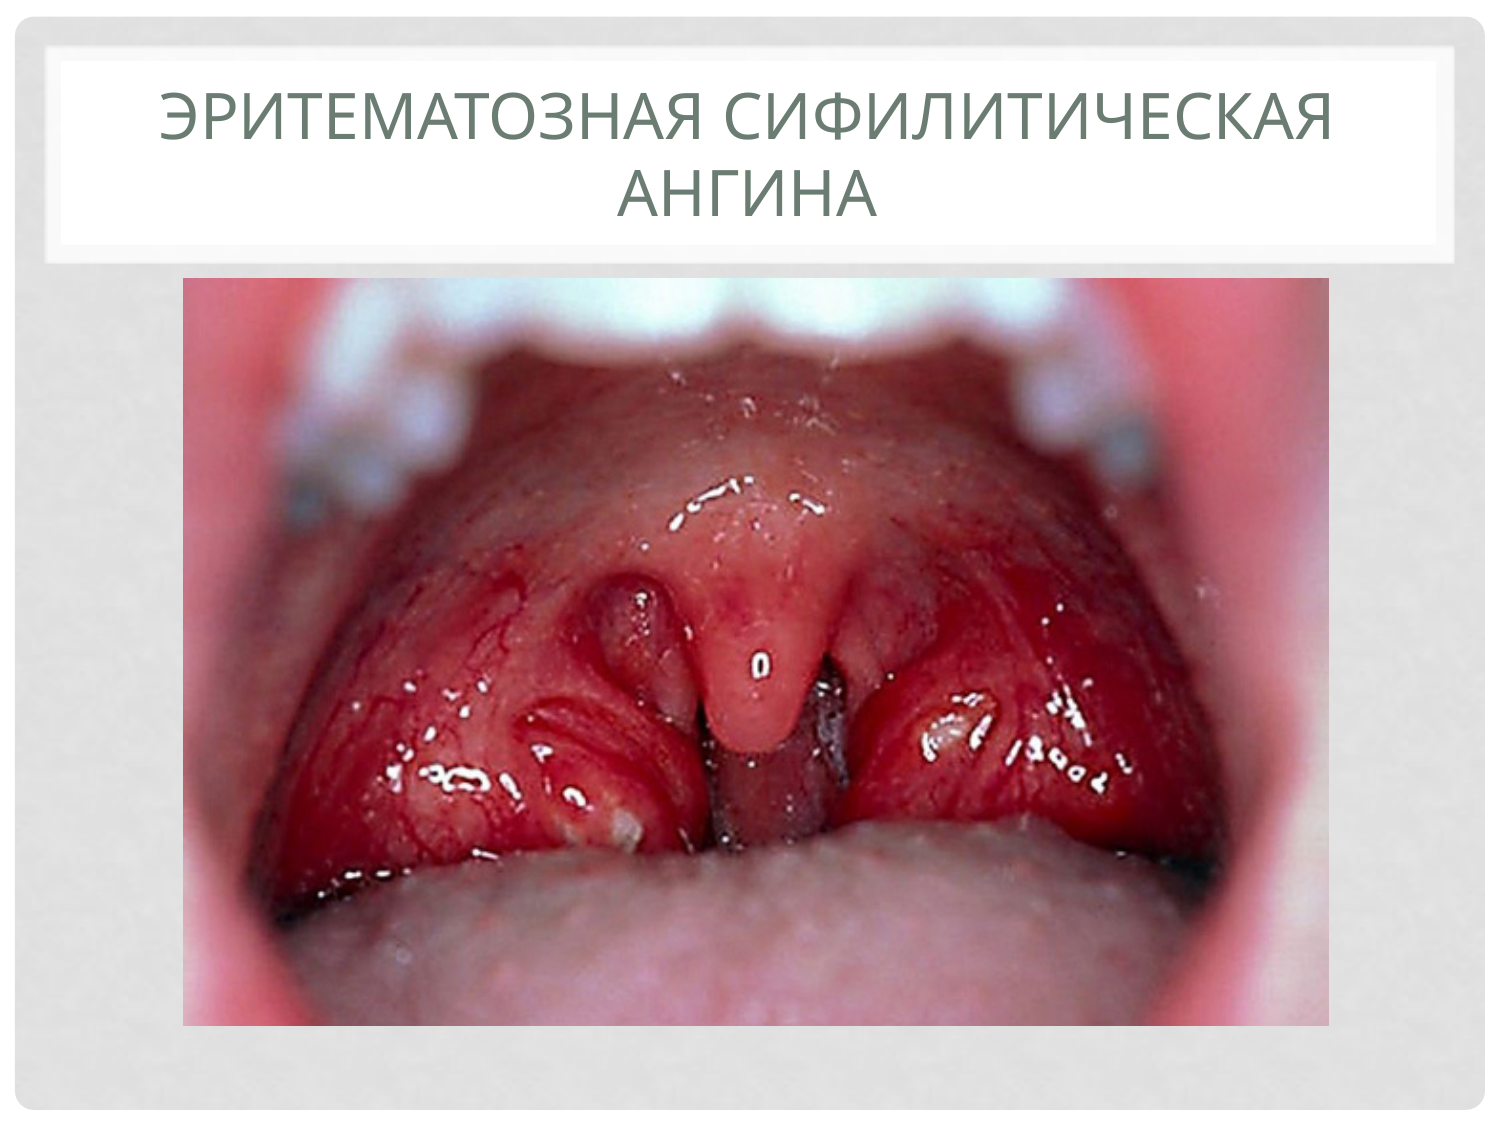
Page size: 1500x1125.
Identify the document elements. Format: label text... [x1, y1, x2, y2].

title Эритематозная сифилитическая ангина [69, 66, 1425, 238]
picture [182, 278, 1329, 1026]
